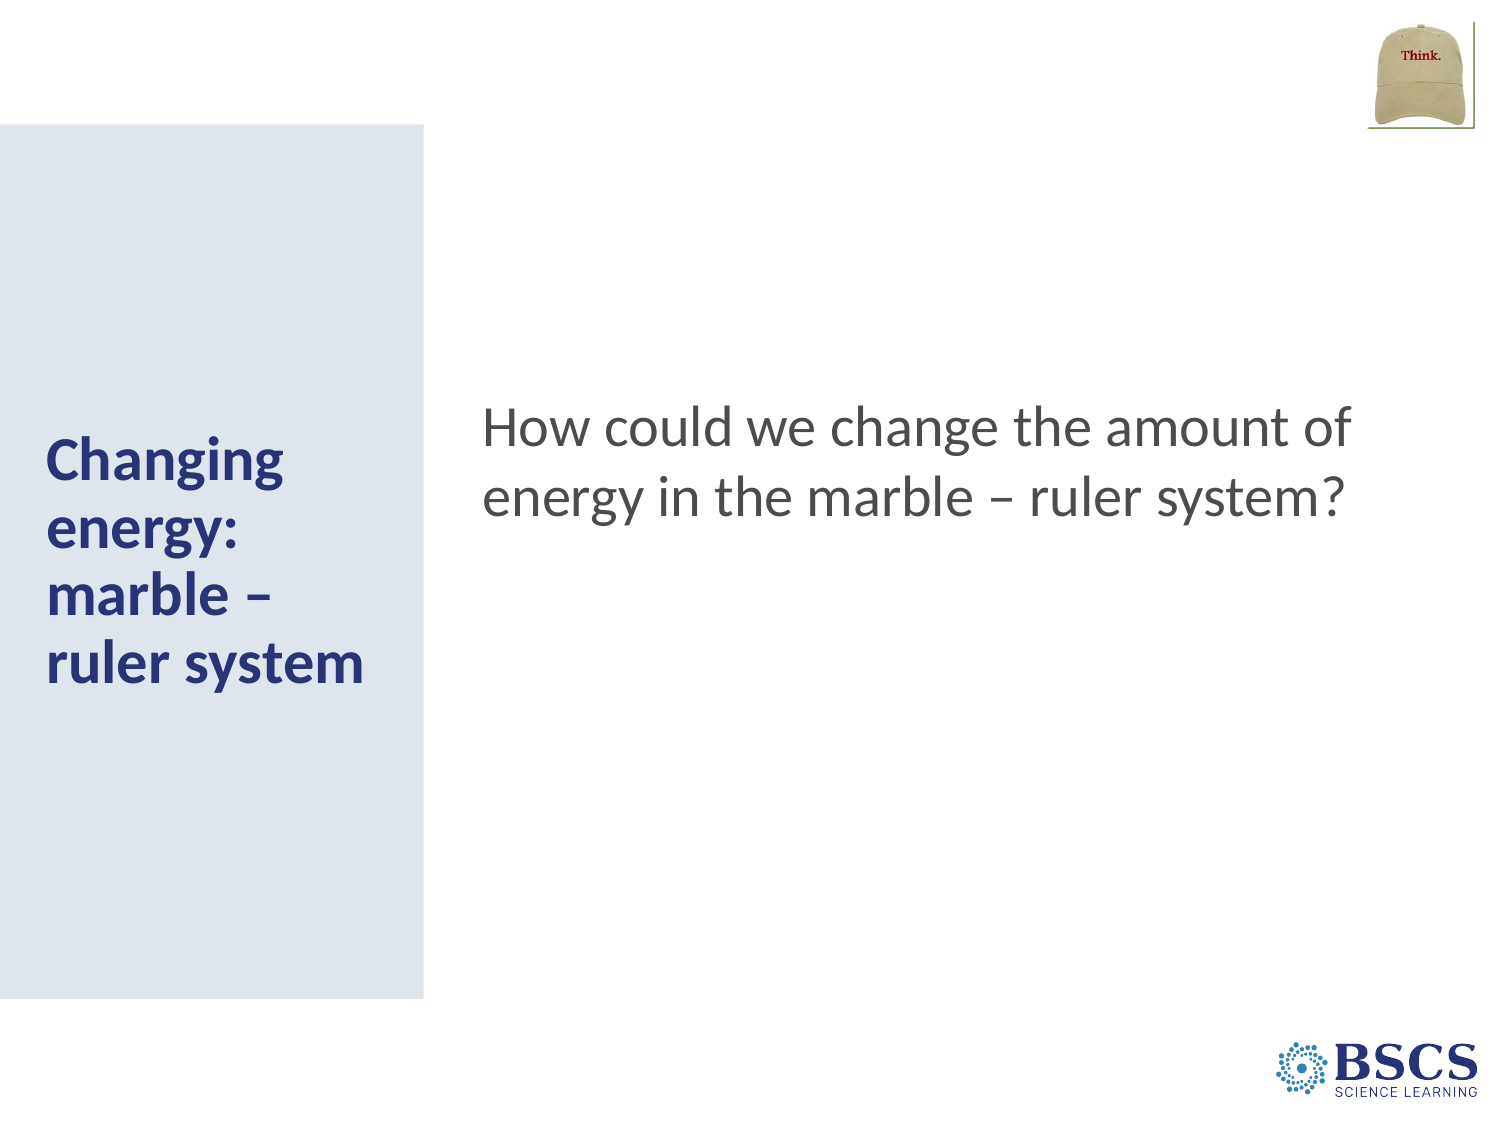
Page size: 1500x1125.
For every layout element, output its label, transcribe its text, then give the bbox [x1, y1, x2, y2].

list How could we change the amount of energy in the marble – ruler system? [467, 380, 1398, 855]
picture [1367, 21, 1475, 129]
picture [1275, 1041, 1478, 1098]
title Changing energy: marble – ruler system [31, 184, 394, 940]
